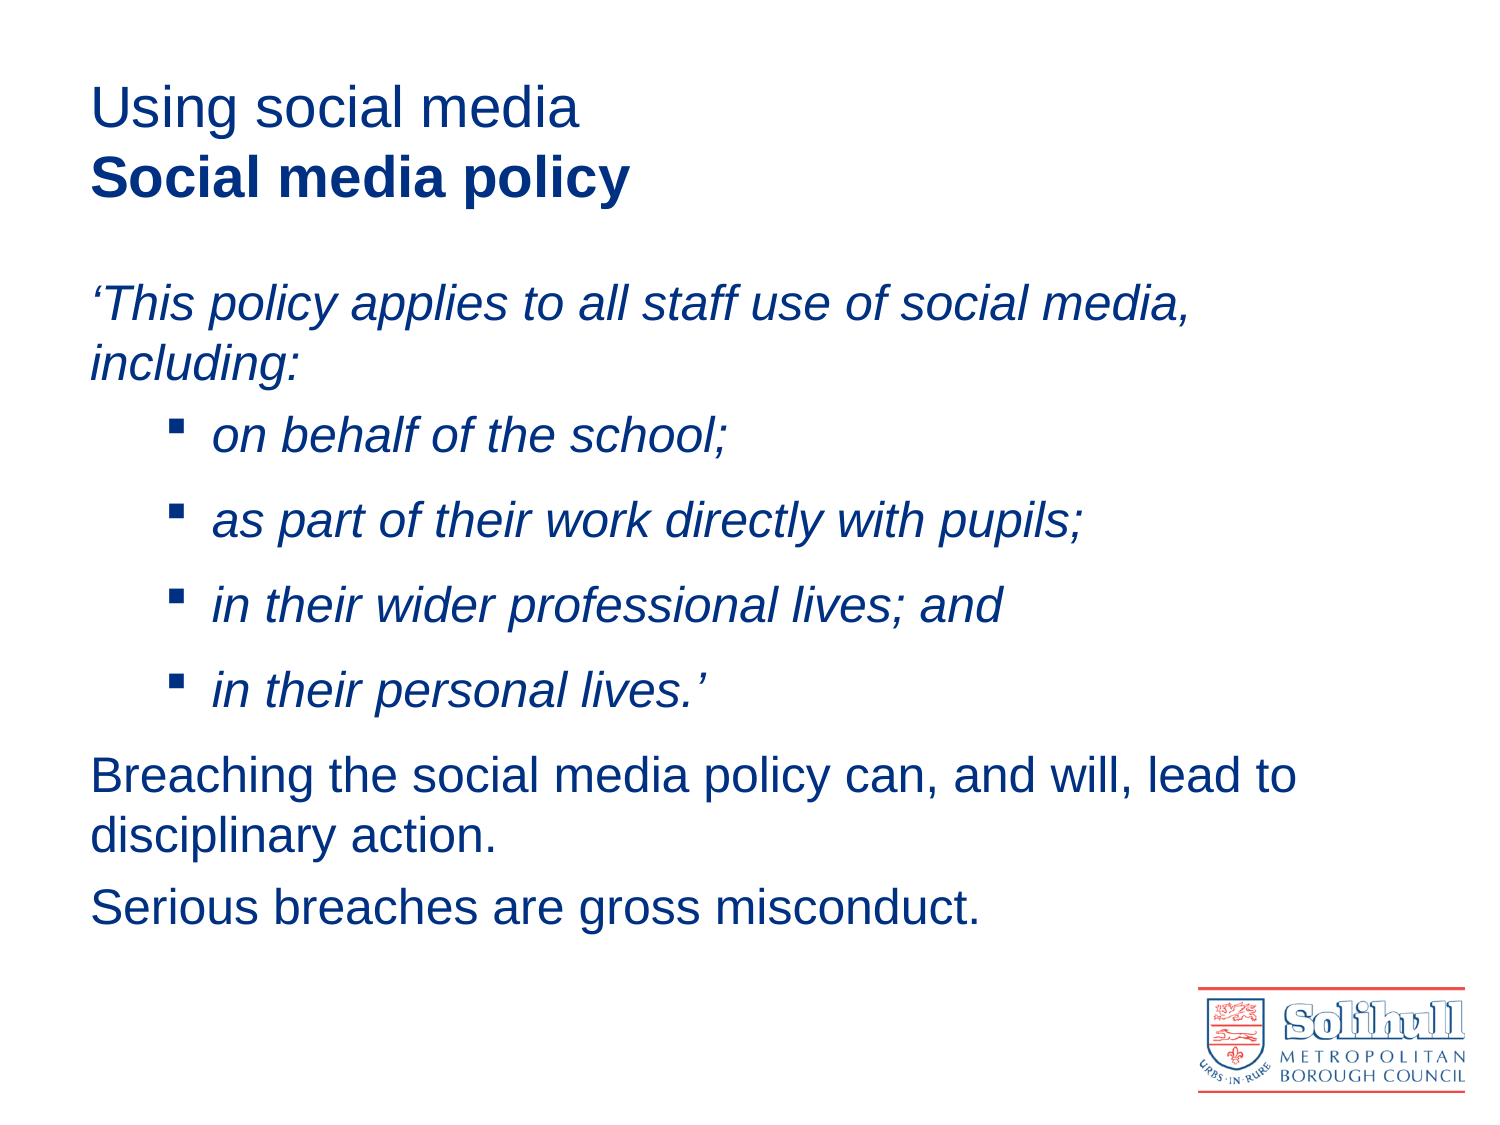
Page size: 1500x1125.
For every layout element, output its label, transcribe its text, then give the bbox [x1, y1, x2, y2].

title Using social media Social media policy [75, 45, 1425, 233]
list ‘This policy applies to all staff use of social media, including: on behalf of the school; as part of their work directly with pupils; in their wider professional lives; and in their personal lives.’ Breaching the social media policy can, and will, lead to disciplinary action. Serious breaches are gross misconduct. [75, 262, 1425, 1005]
picture [1198, 987, 1465, 1093]
